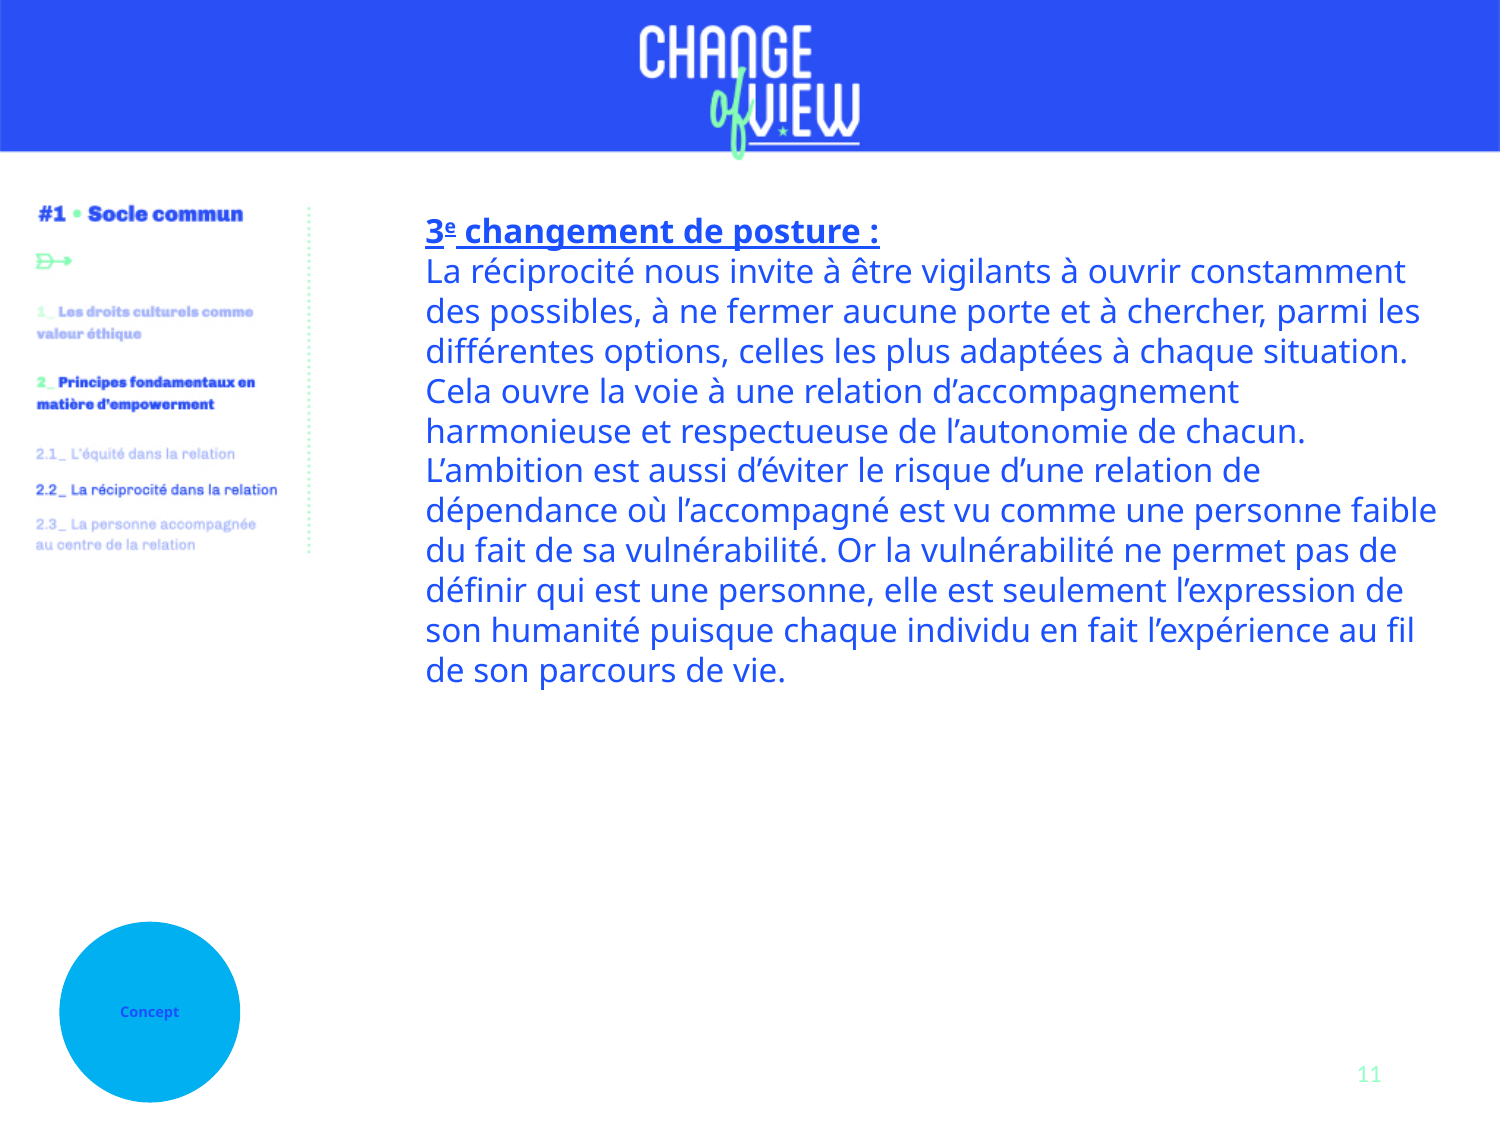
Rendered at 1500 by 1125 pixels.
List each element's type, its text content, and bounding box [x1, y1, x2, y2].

picture [0, 0, 1500, 1125]
text_box Concept [58, 920, 242, 1104]
text_box 3e changement de posture : La réciprocité nous invite à être vigilants à ouvrir constamment des possibles, à ne fermer aucune porte et à chercher, parmi les différentes options, celles les plus adaptées à chaque situation. Cela ouvre la voie à une relation d’accompagnement harmonieuse et respectueuse de l’autonomie de chacun. L’ambition est aussi d’éviter le risque d’une relation de dépendance où l’accompagné est vu comme une personne faible du fait de sa vulnérabilité. Or la vulnérabilité ne permet pas de définir qui est une personne, elle est seulement l’expression de son humanité puisque chaque individu en fait l’expérience au fil de son parcours de vie. [335, 202, 1456, 697]
slide_number 11 [1059, 1042, 1397, 1103]
